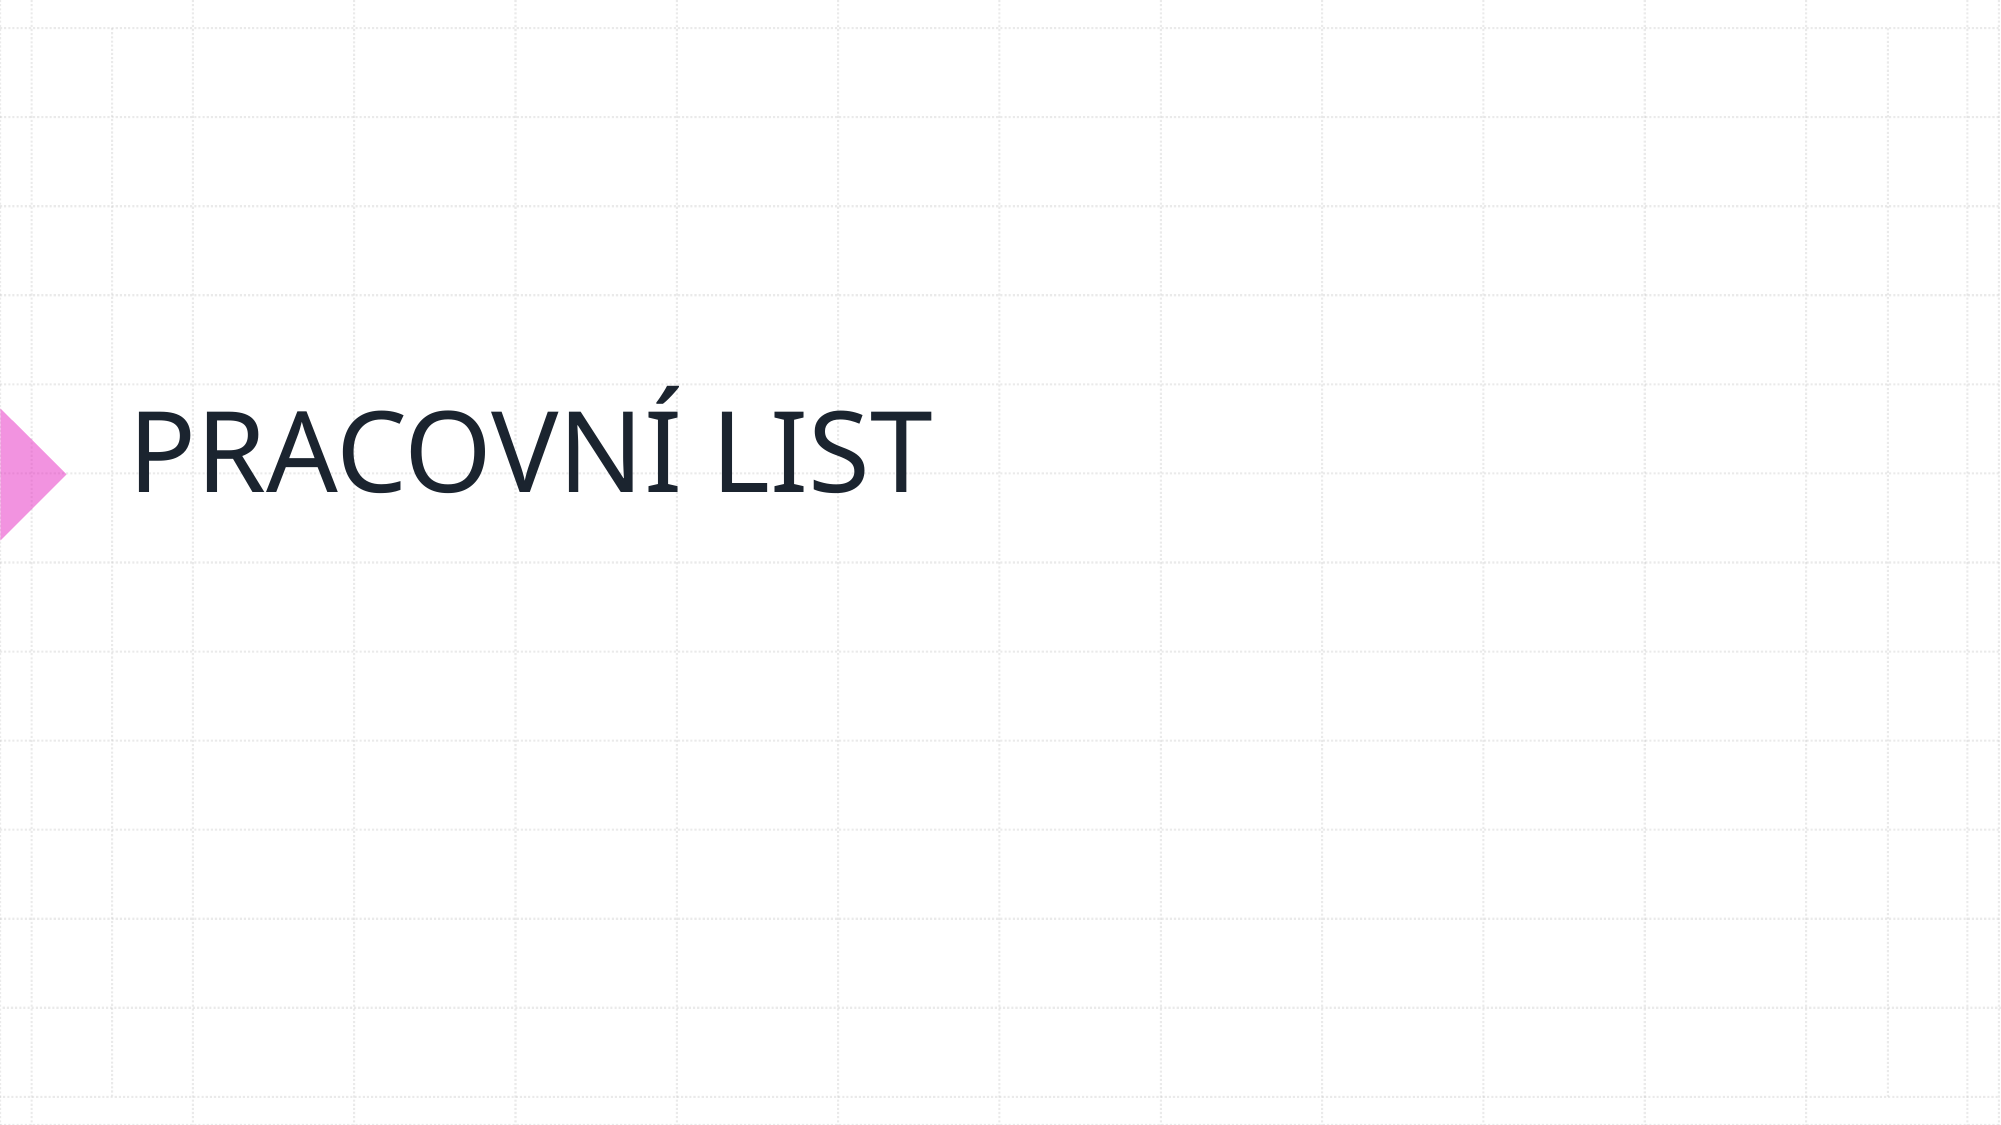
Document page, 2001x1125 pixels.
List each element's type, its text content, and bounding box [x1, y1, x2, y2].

title PRACOVNÍ LIST [113, 118, 1836, 523]
